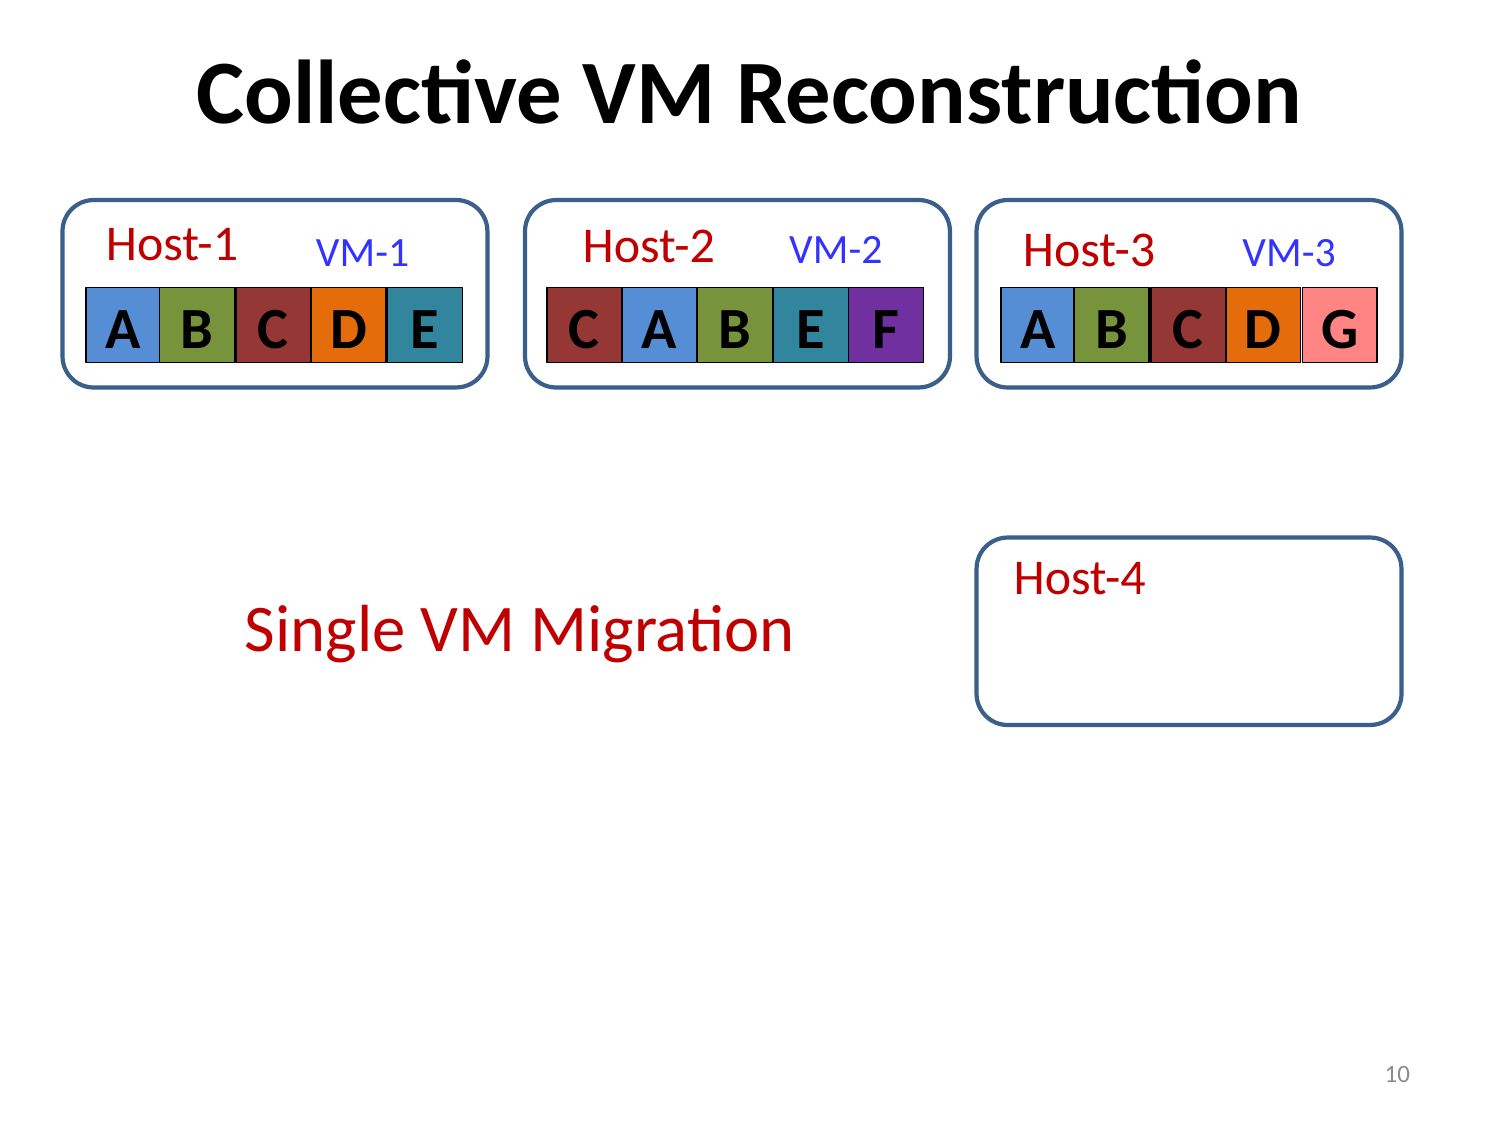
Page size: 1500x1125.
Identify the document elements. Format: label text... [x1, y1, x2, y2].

text_box [60, 197, 490, 390]
text_box [522, 197, 953, 390]
text_box [974, 535, 1404, 728]
slide_number 10 [1074, 1042, 1425, 1103]
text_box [1000, 287, 1378, 363]
text_box Single VM Migration [210, 597, 830, 653]
text_box [974, 197, 1404, 390]
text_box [546, 216, 924, 363]
text_box Host-4 [983, 547, 1176, 603]
title Collective VM Reconstruction [37, 24, 1463, 150]
text_box VM-3 [1204, 222, 1375, 278]
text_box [77, 215, 463, 363]
